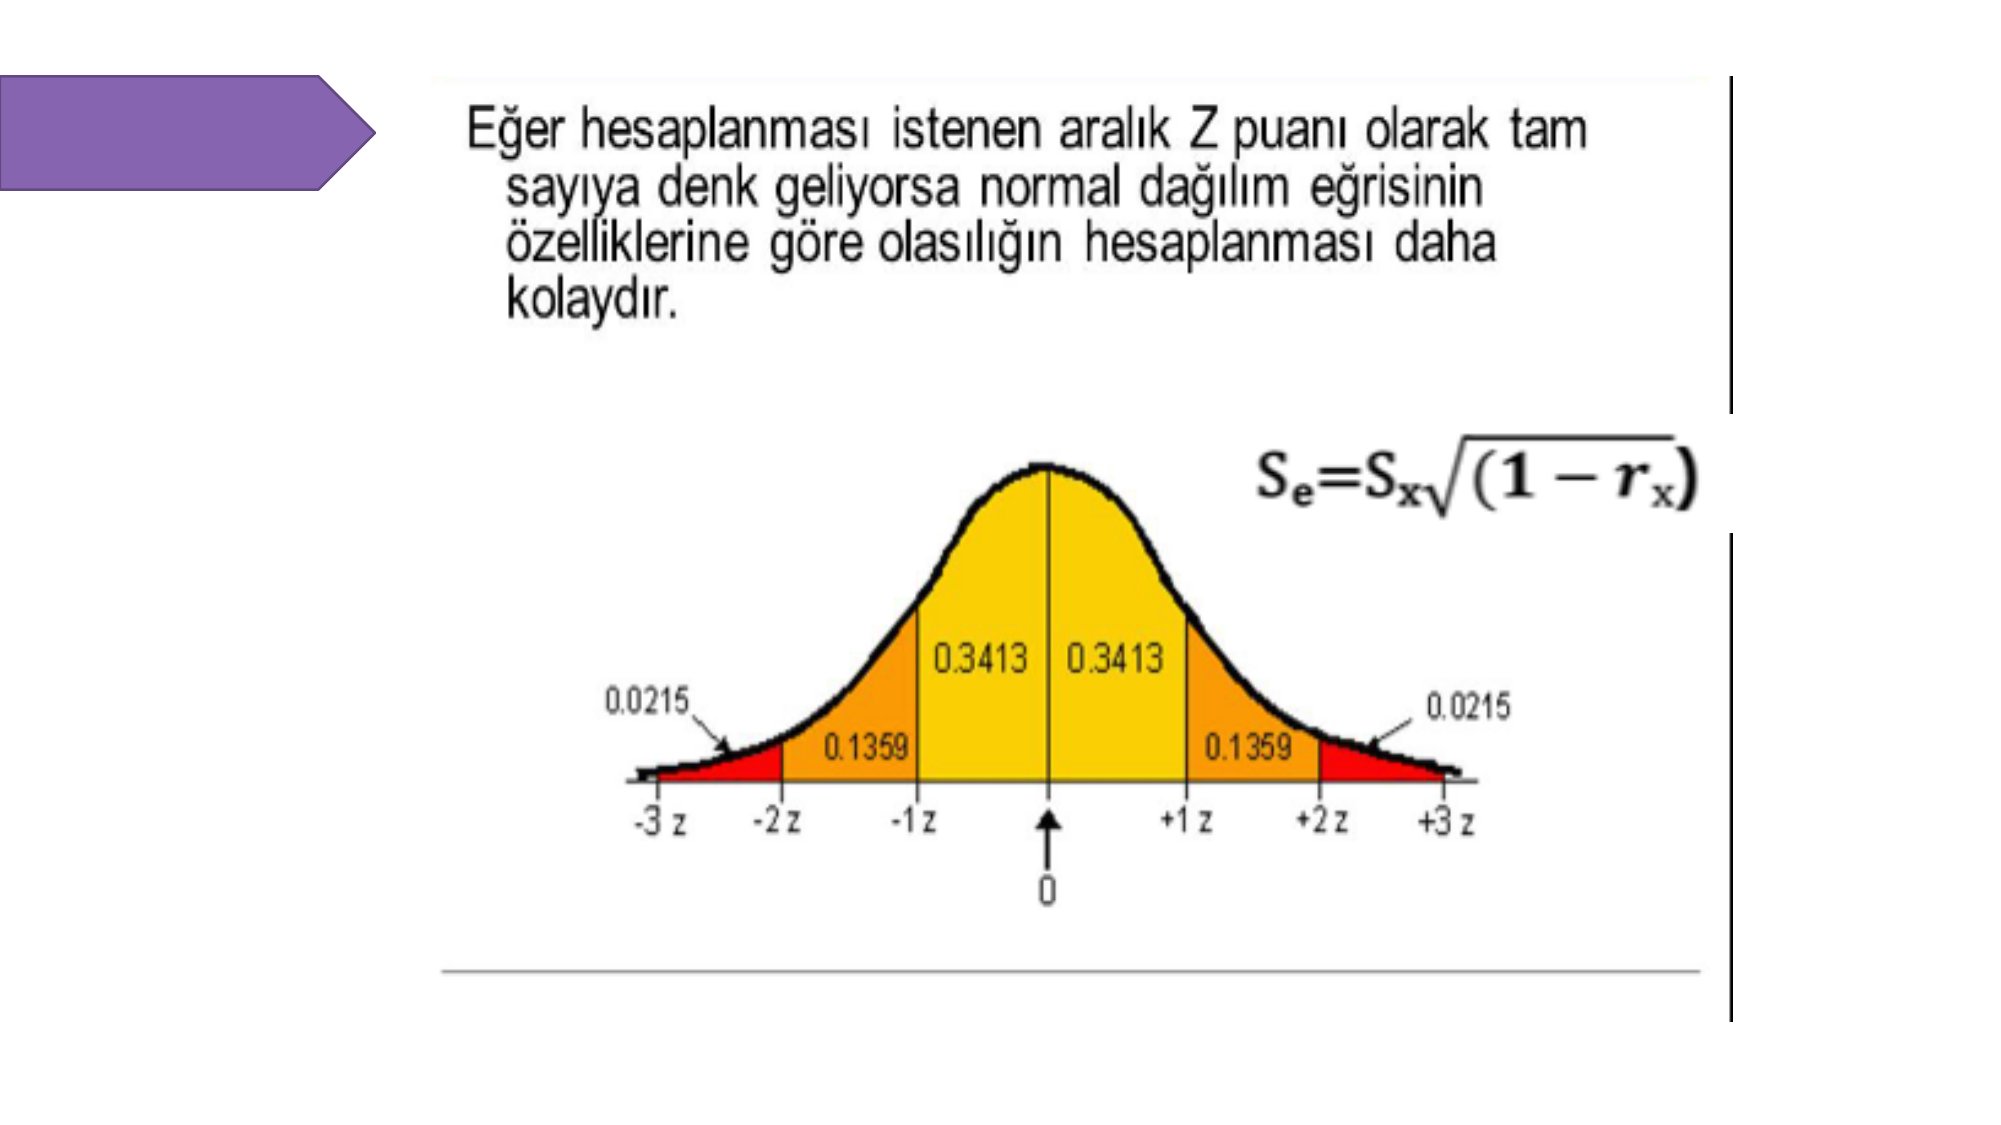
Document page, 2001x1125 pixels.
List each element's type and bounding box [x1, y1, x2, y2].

picture [409, 76, 1748, 1022]
text_box [0, 75, 376, 191]
